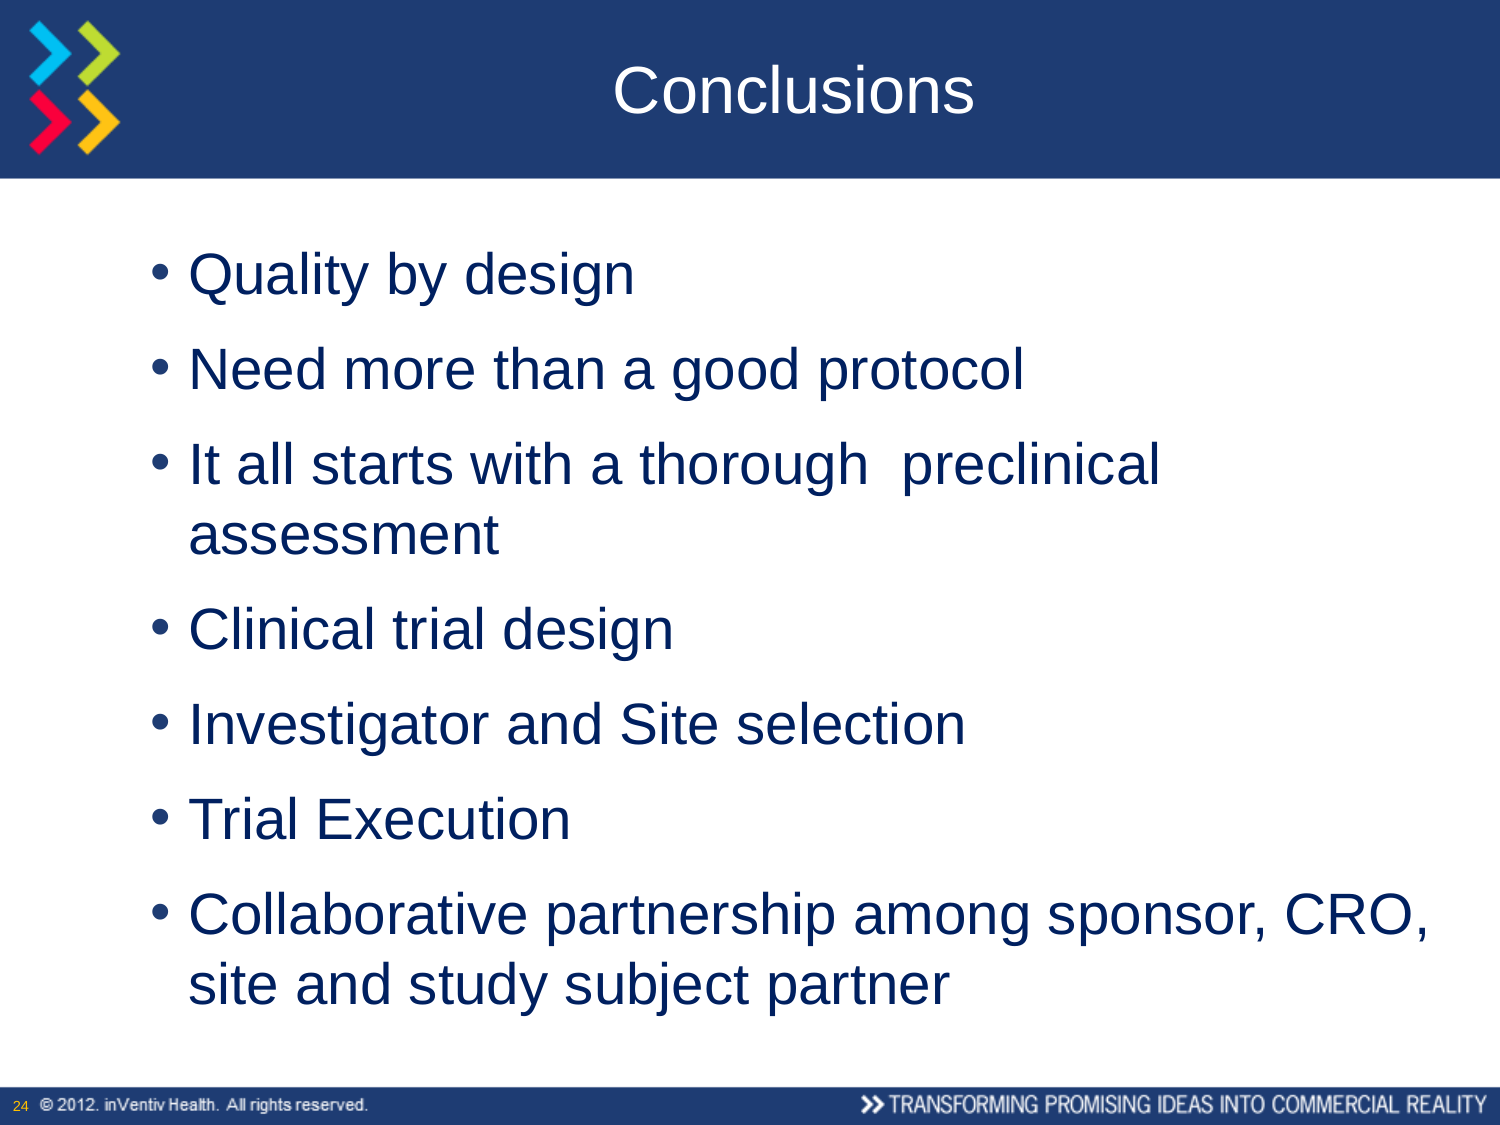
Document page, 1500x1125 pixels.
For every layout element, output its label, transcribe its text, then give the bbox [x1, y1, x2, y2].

title Conclusions [136, 39, 1453, 136]
list Quality by design Need more than a good protocol It all starts with a thorough preclinical assessment Clinical trial design Investigator and Site selection Trial Execution Collaborative partnership among sponsor, CRO, site and study subject partner [134, 228, 1453, 1033]
picture [0, 0, 1500, 1125]
